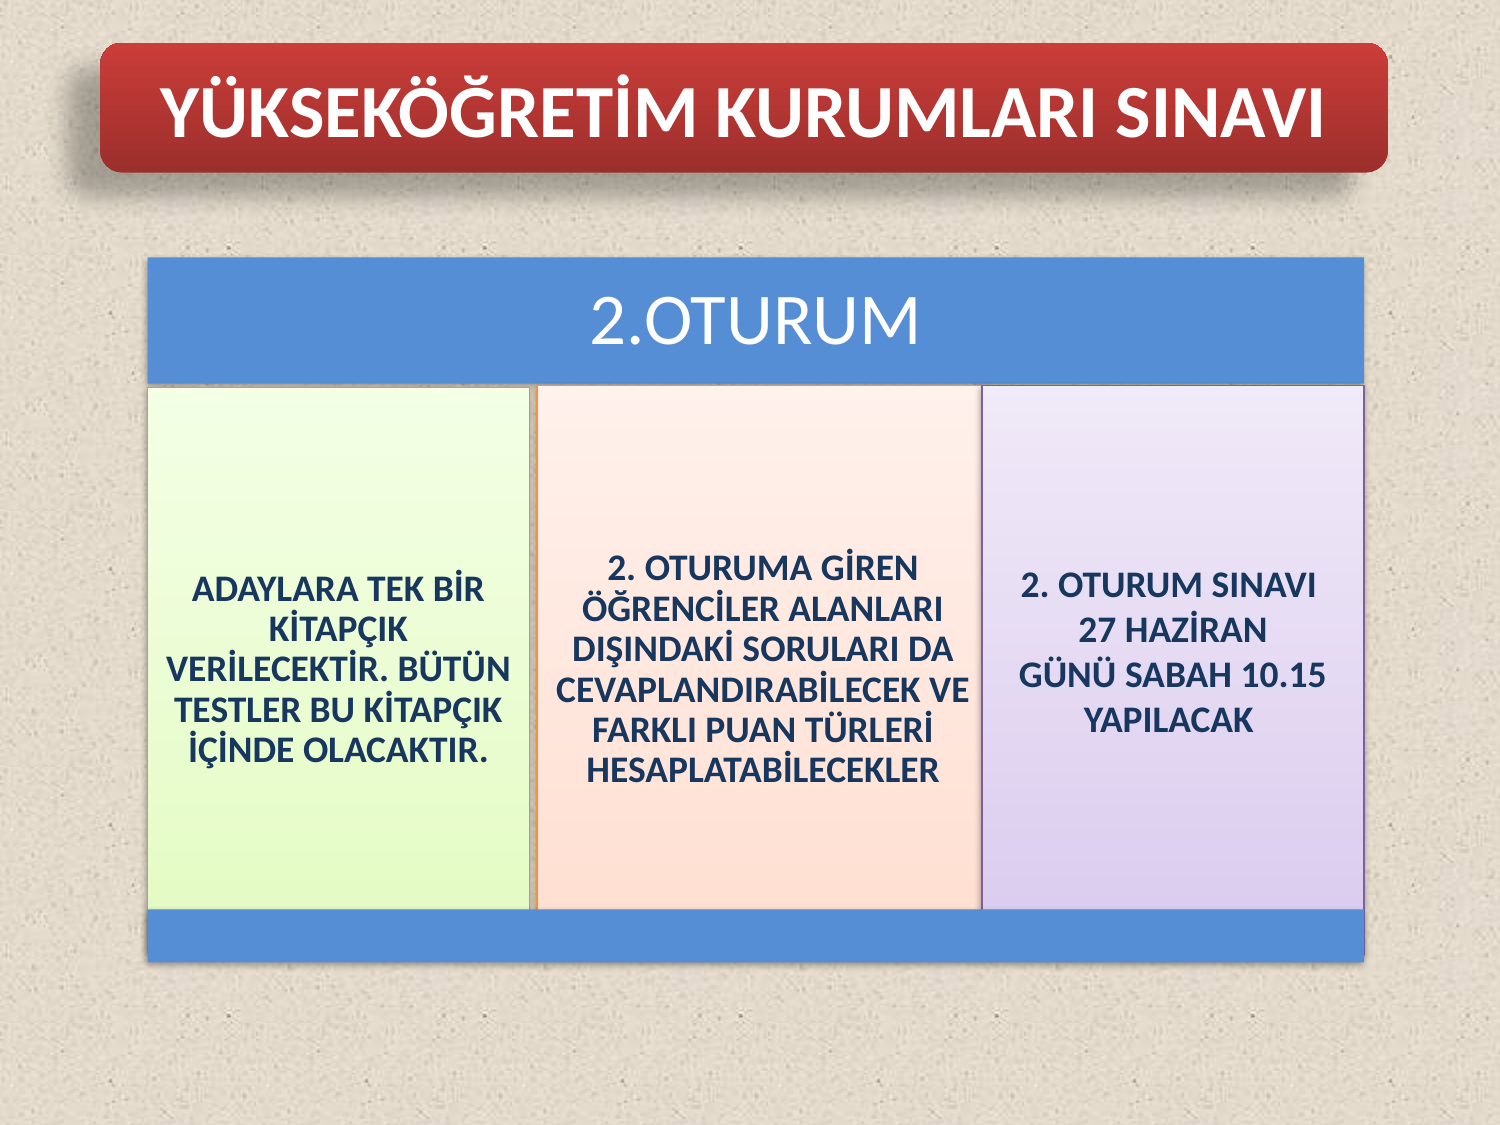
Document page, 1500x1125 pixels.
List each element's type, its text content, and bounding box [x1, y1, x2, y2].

picture [0, 0, 1500, 1125]
text_box YÜKSEKÖĞRETİM KURUMLARI SINAVI [100, 42, 1388, 173]
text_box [147, 228, 1365, 988]
